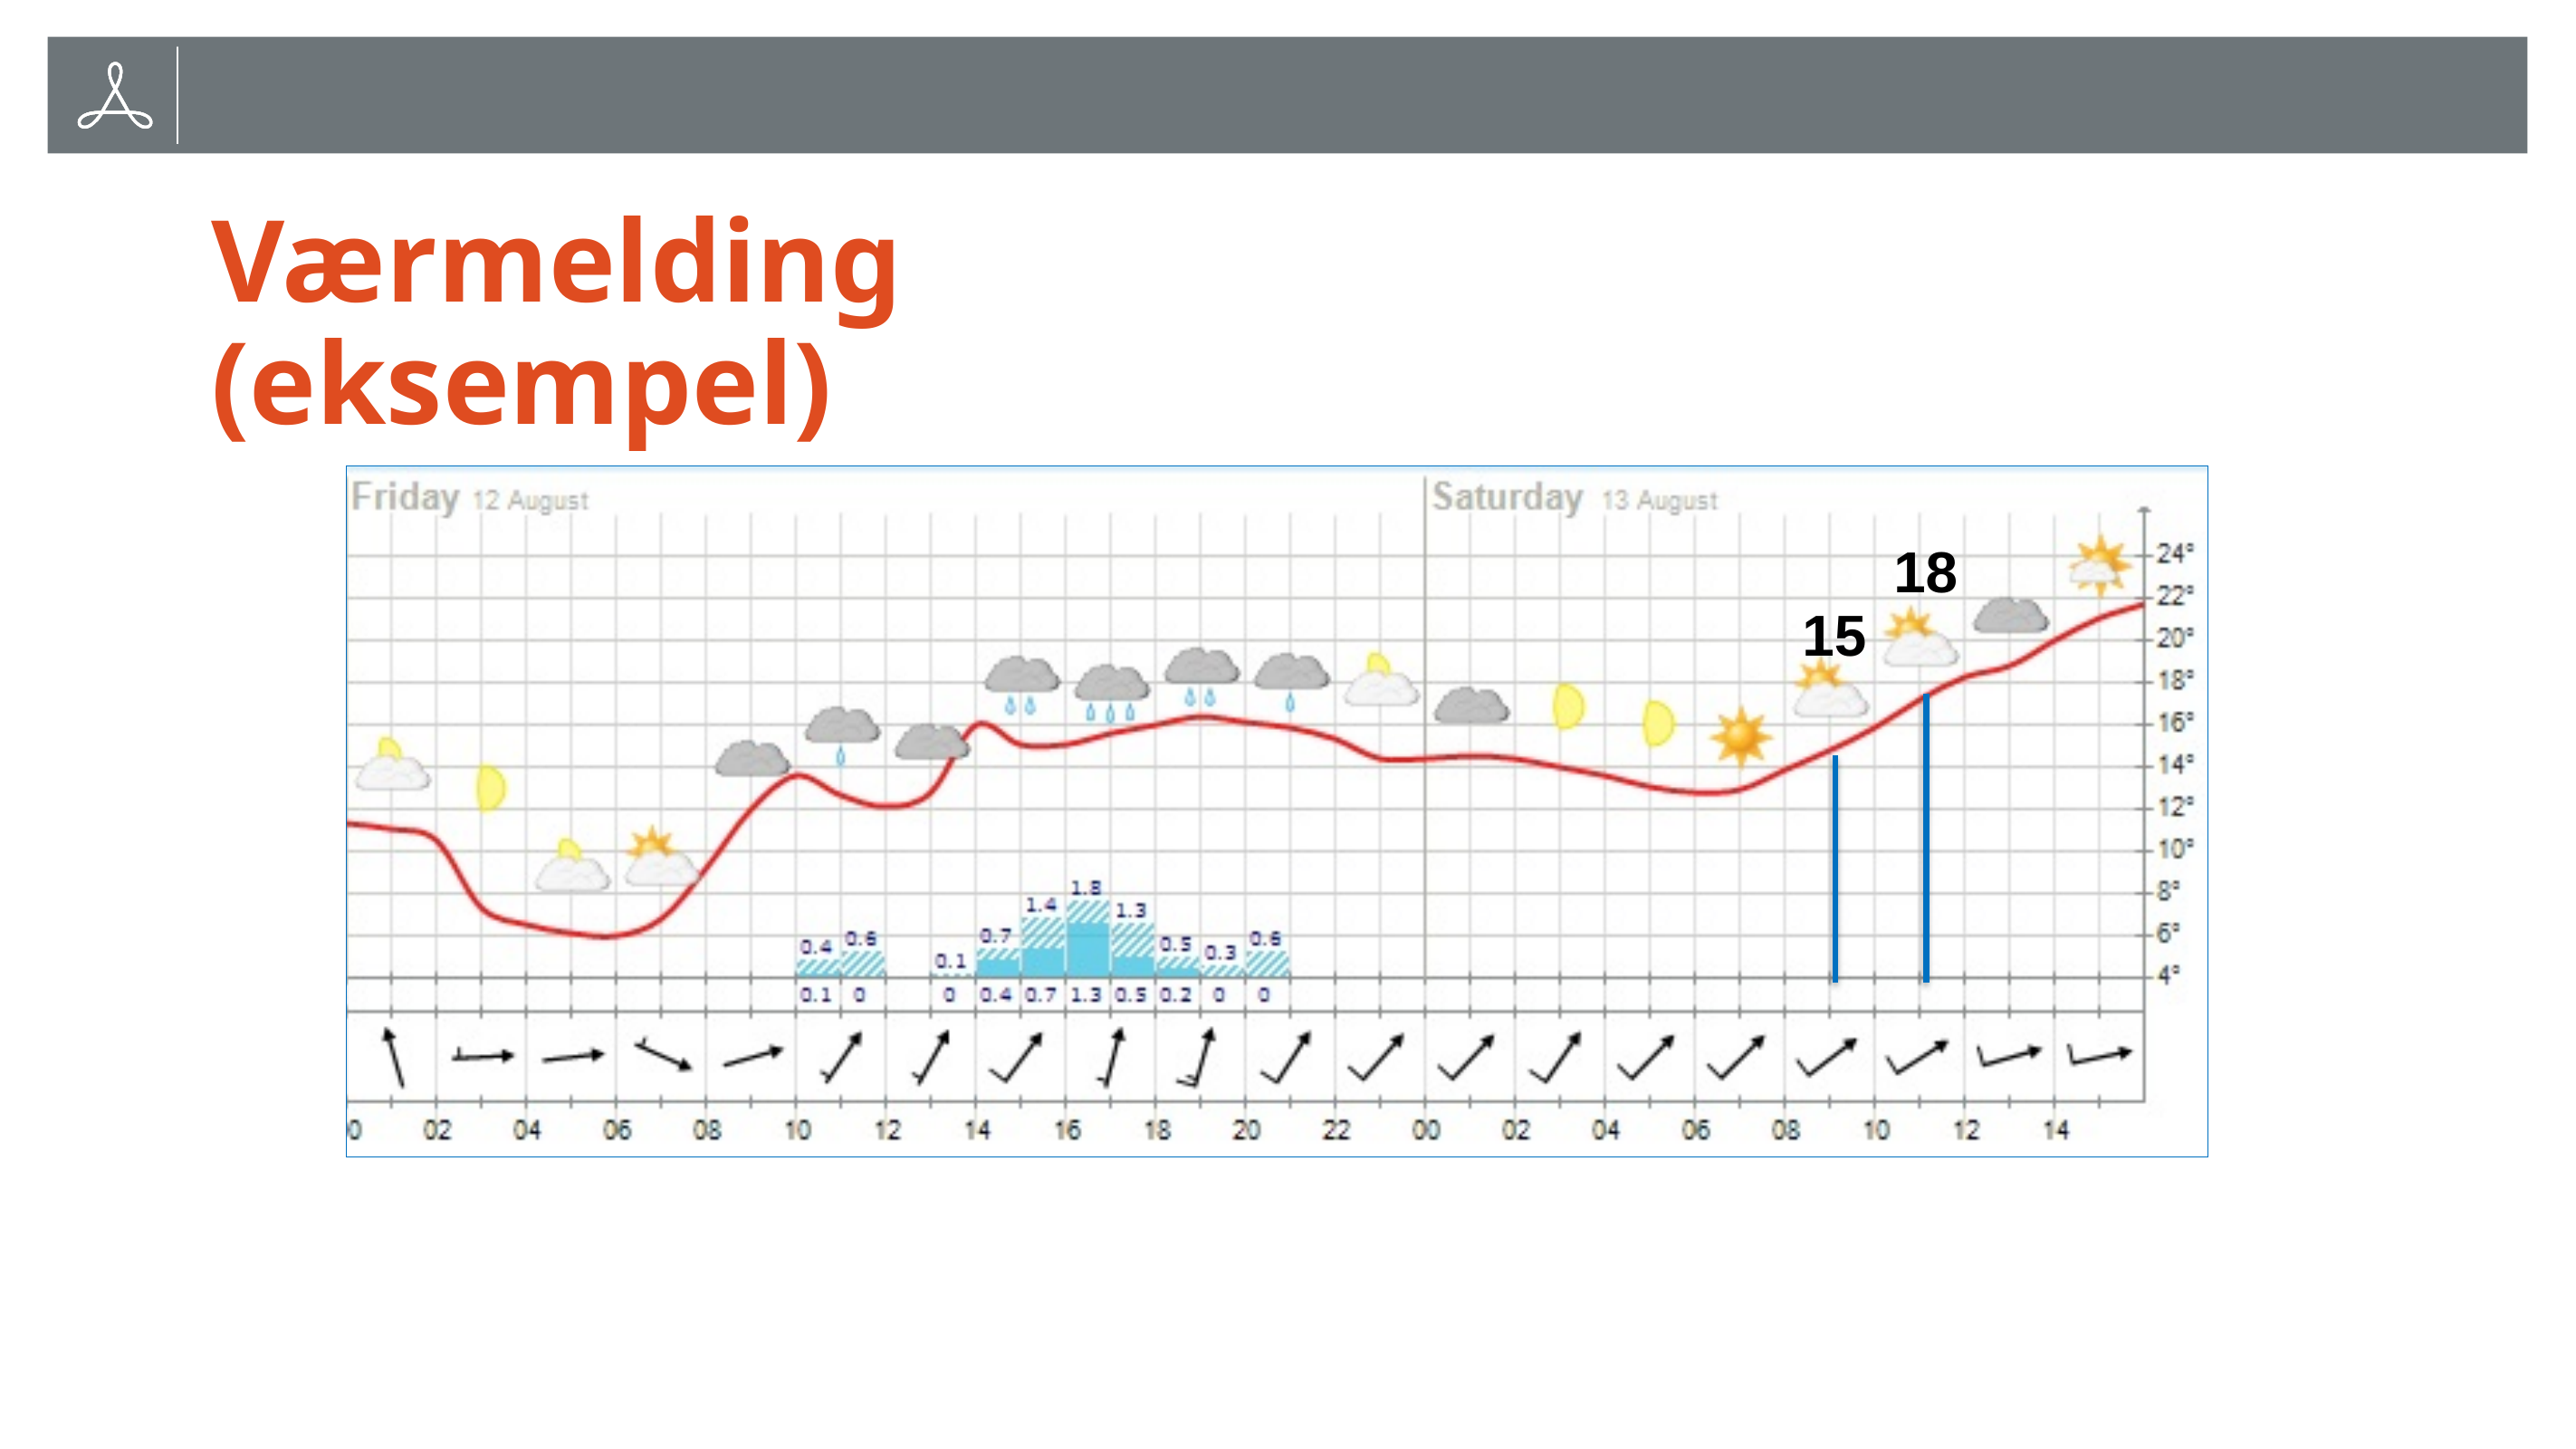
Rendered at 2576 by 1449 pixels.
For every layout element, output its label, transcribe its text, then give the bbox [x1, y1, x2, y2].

title Værmelding (eksempel) [211, 164, 2364, 449]
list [346, 465, 2208, 1157]
picture [15, 0, 178, 144]
